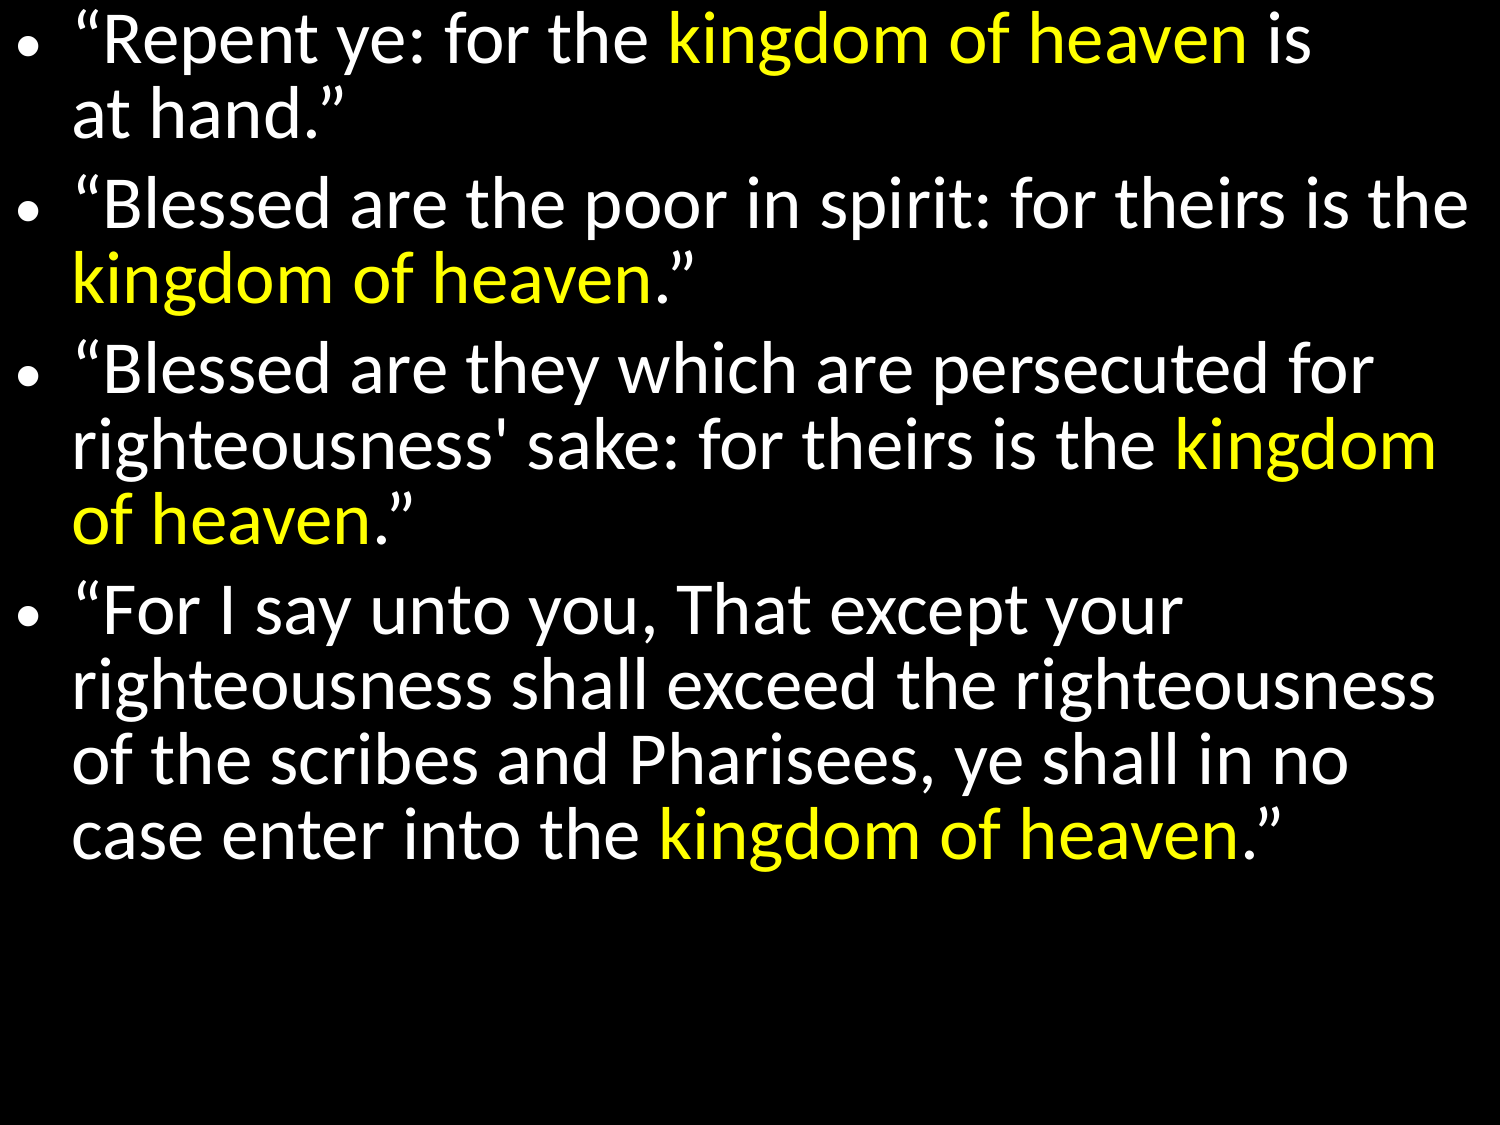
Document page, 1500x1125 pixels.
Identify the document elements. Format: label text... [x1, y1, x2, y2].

list “Repent ye: for the kingdom of heaven is at hand.” “Blessed are the poor in spirit: for theirs is the kingdom of heaven.” “Blessed are they which are persecuted for righteousness' sake: for theirs is the kingdom of heaven.” “For I say unto you, That except your righteousness shall exceed the righteousness of the scribes and Pharisees, ye shall in no case enter into the kingdom of heaven.” [0, 0, 1500, 1125]
